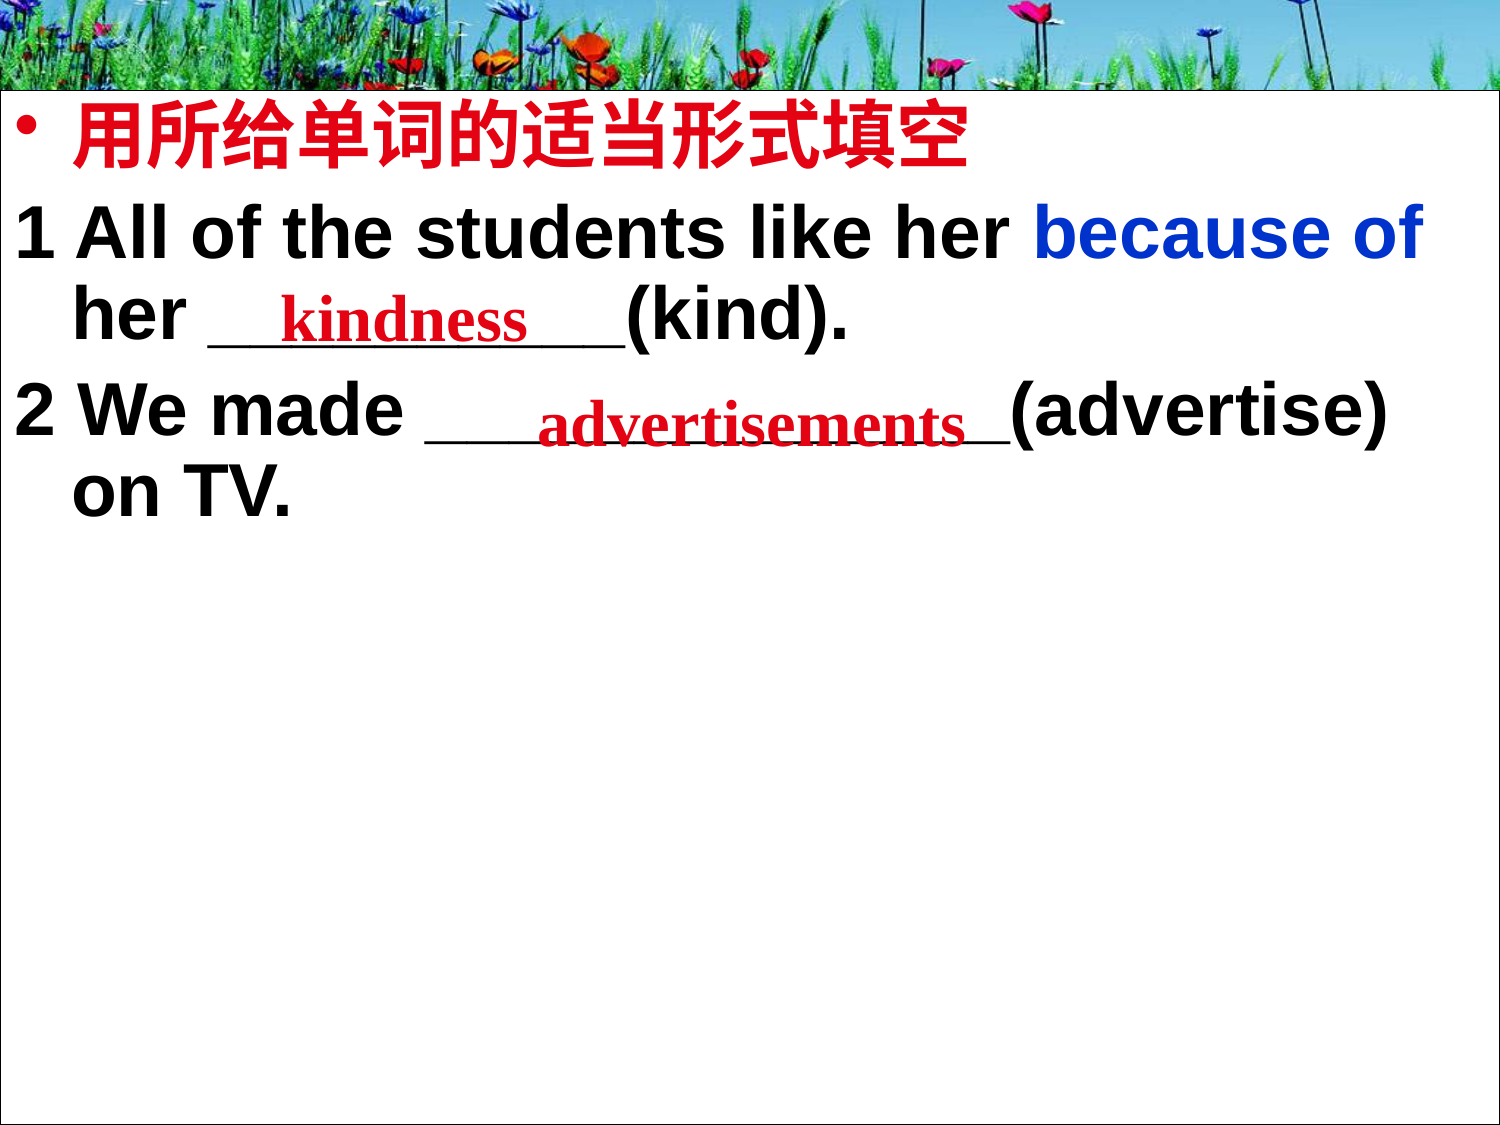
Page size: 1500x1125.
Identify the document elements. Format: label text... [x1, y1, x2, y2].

text_box kindness [265, 267, 544, 362]
text_box advertisements [522, 372, 983, 468]
list 用所给单词的适当形式填空 1 All of the students like her because of her __________(kind). 2 We made ______________(advertise) on TV. [0, 90, 1500, 1125]
picture [0, 0, 1500, 90]
